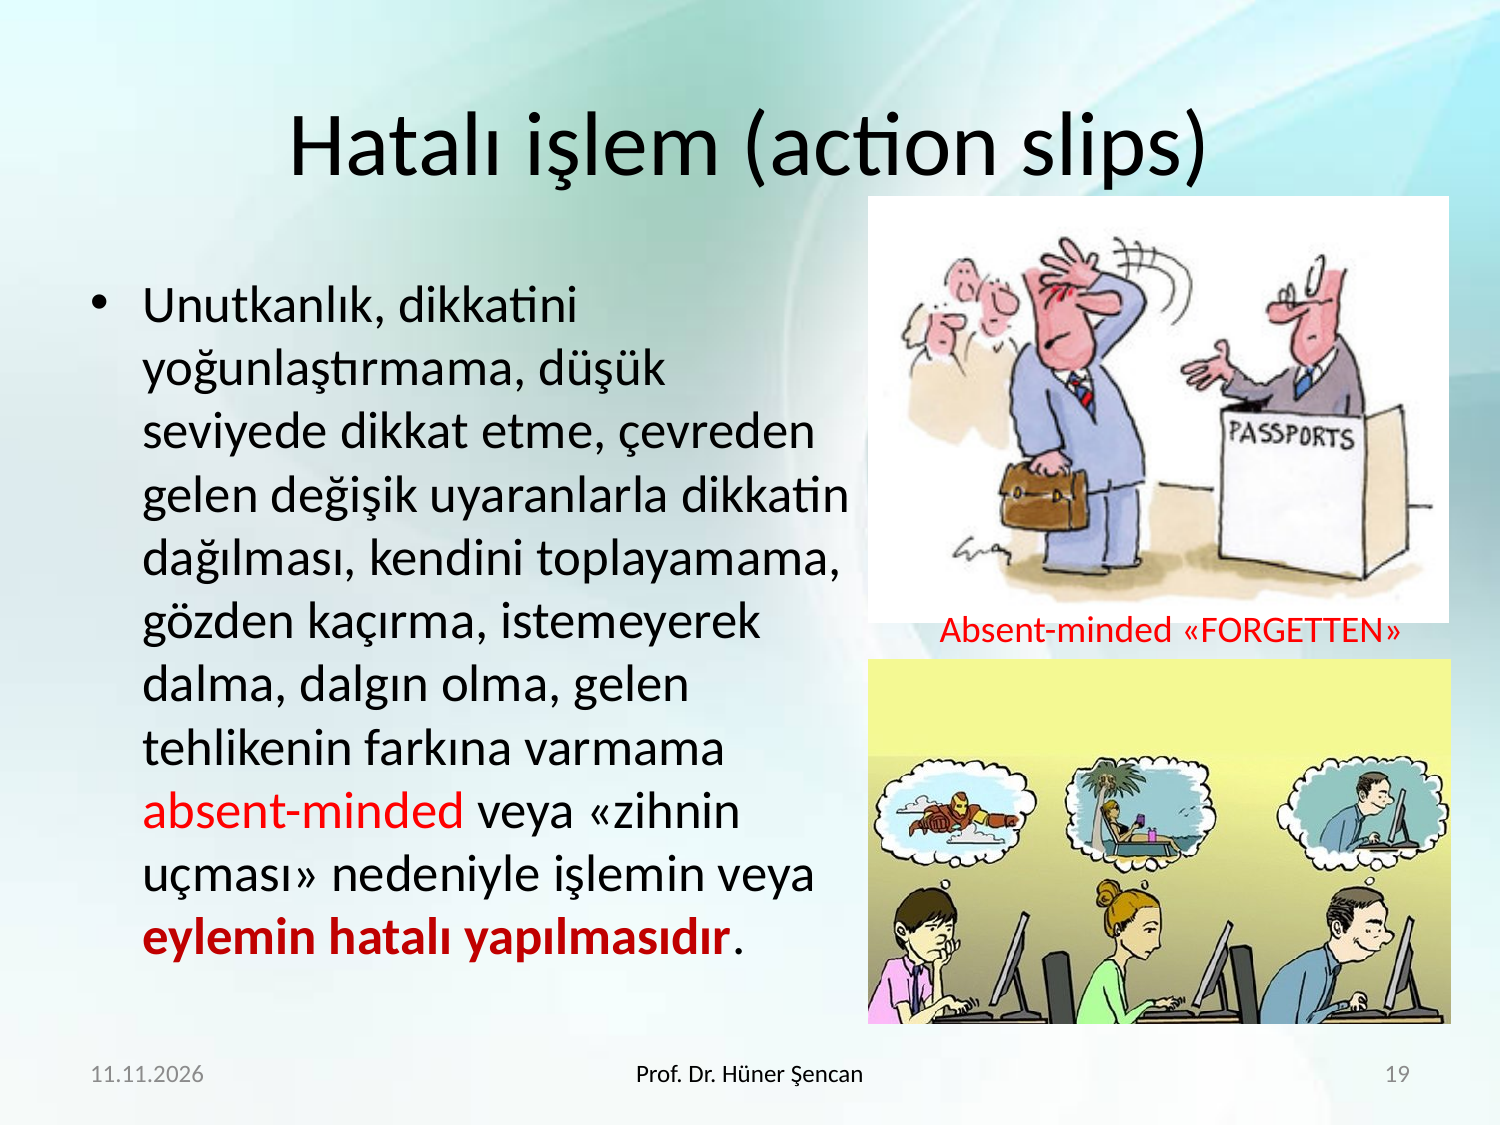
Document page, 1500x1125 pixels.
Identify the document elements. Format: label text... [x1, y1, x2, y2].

title Hatalı işlem (action slips) [75, 45, 1425, 233]
footer Prof. Dr. Hüner Şencan [512, 1042, 988, 1103]
list Unutkanlık, dikkatini yoğunlaştırmama, düşük seviyede dikkat etme, çevreden gelen değişik uyaranlarla dikkatin dağılması, kendini toplayamama, gözden kaçırma, istemeyerek dalma, dalgın olma, gelen tehlikenin farkına varmama absent-minded veya «zihnin uçması» nedeniyle işlemin veya eylemin hatalı yapılmasıdır. [75, 262, 869, 1005]
picture [0, 0, 1500, 1125]
slide_number 19 [1074, 1042, 1425, 1103]
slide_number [75, 1042, 425, 1103]
text_box Absent-minded «FORGETTEN» [899, 630, 1444, 657]
